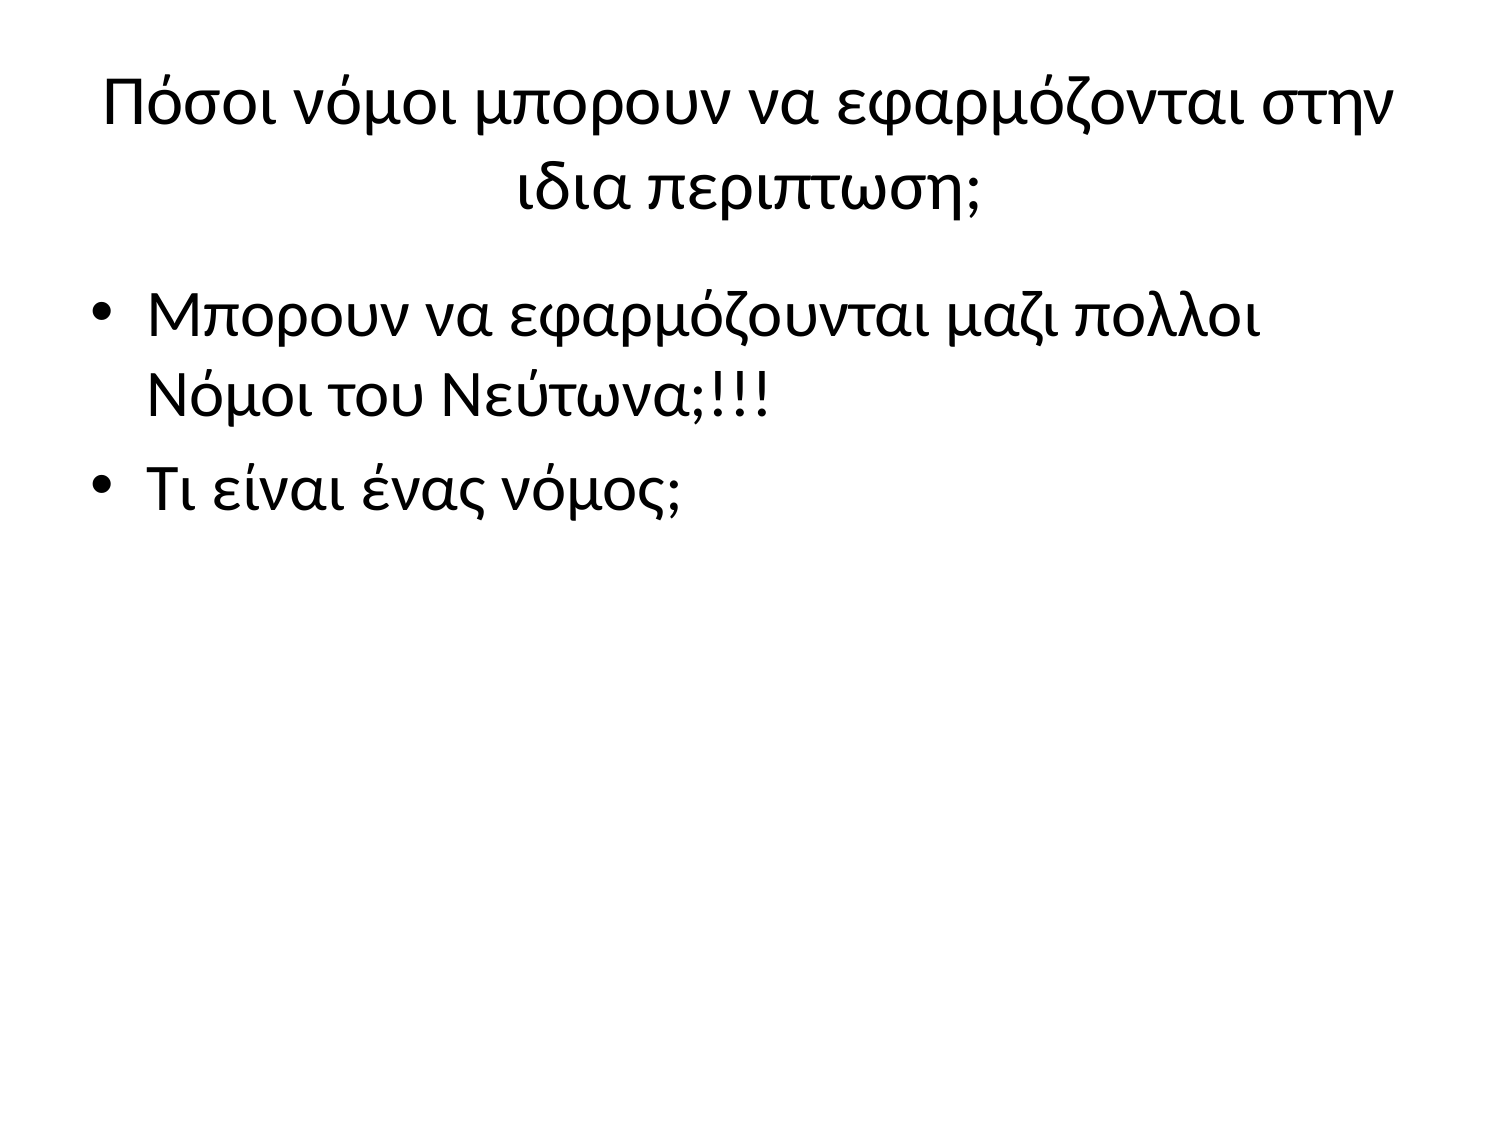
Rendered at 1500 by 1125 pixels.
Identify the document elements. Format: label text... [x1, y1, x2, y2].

list Μπορουν να εφαρμόζουνται μαζι πολλοι Νόμοι του Νεύτωνα;!!! Τι είναι ένας νόμος; [75, 262, 1425, 1005]
title Πόσοι νόμοι μπορουν να εφαρμόζονται στην ιδια περιπτωση; [75, 45, 1425, 233]
